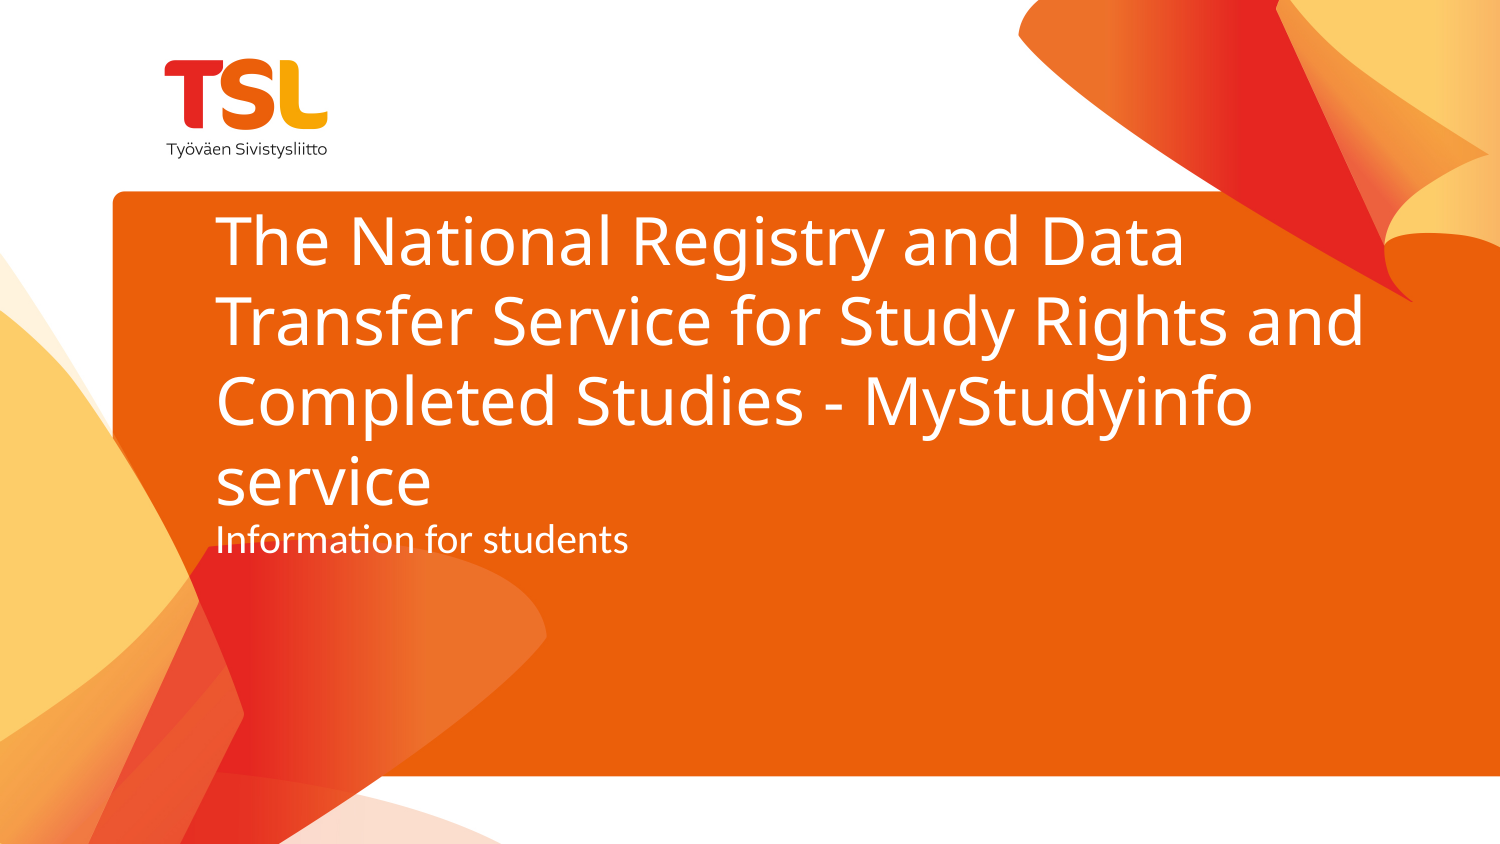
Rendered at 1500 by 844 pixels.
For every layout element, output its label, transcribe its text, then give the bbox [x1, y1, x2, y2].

title The National Registry and Data Transfer Service for Study Rights and Completed Studies - MyStudyinfo service [215, 259, 1470, 459]
subtitle Information for students [215, 458, 1387, 616]
picture [0, 0, 1500, 844]
